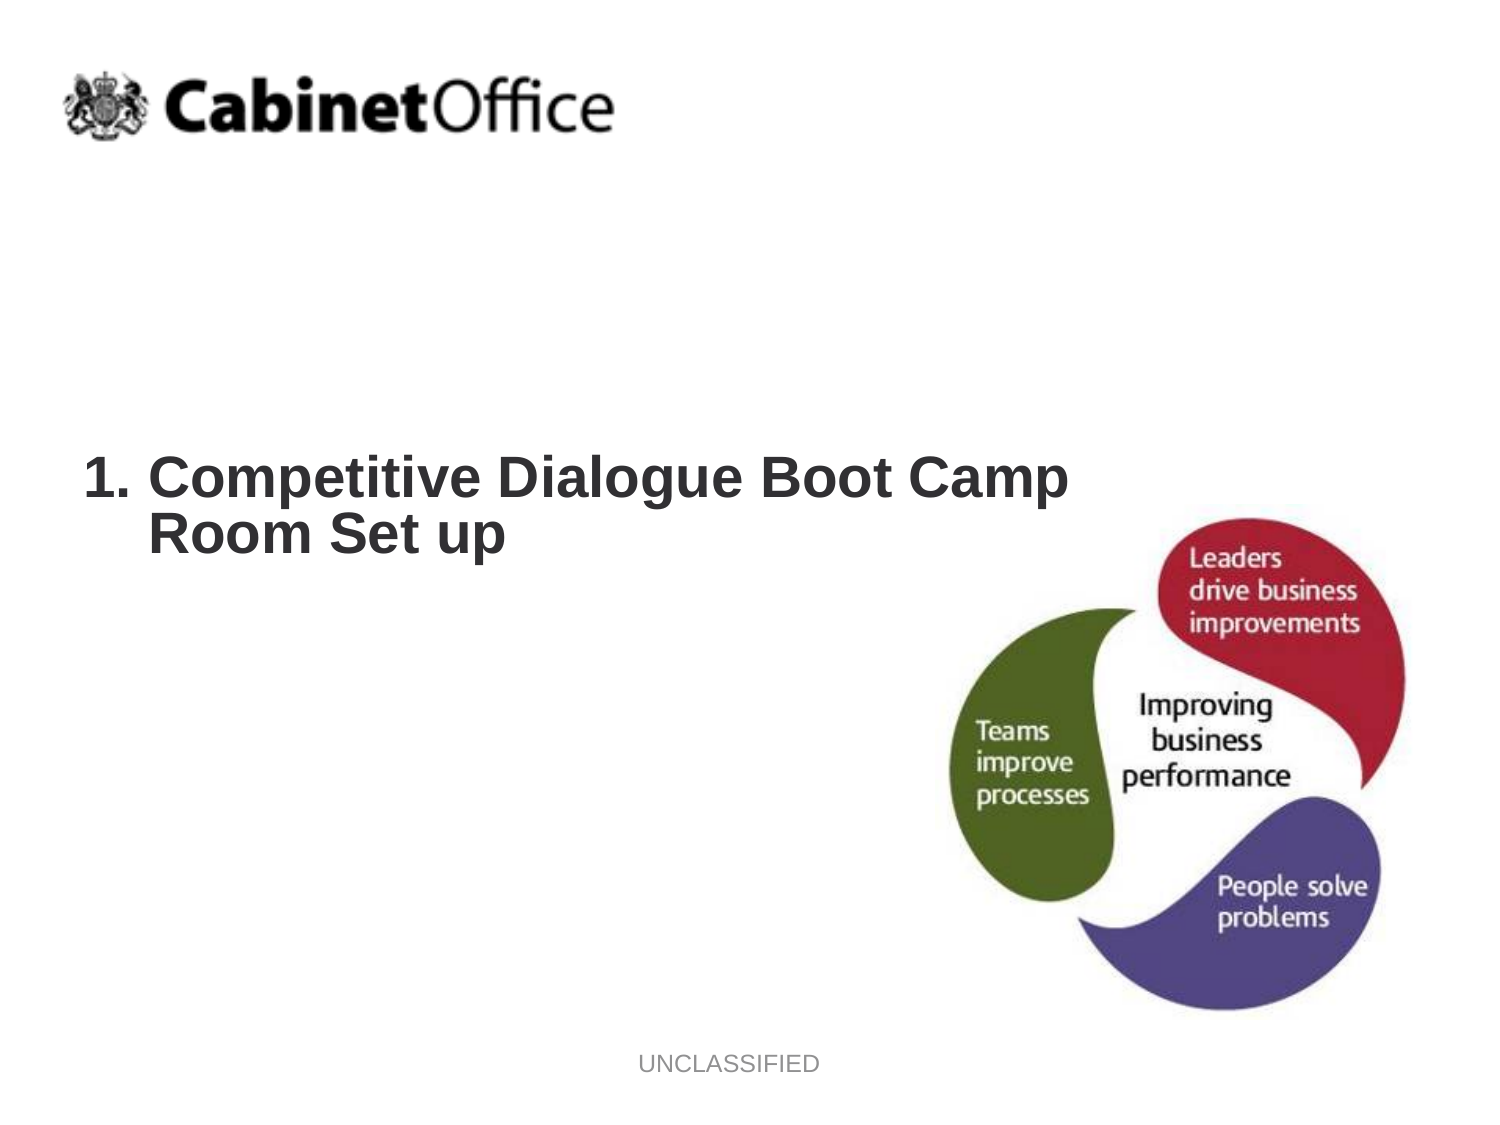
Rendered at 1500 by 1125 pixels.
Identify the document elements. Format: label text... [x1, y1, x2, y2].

picture [935, 504, 1422, 1020]
footer UNCLASSIFIED [520, 1041, 938, 1084]
title 1. Competitive Dialogue Boot Camp Room Set up [68, 286, 1158, 733]
picture [59, 60, 628, 153]
